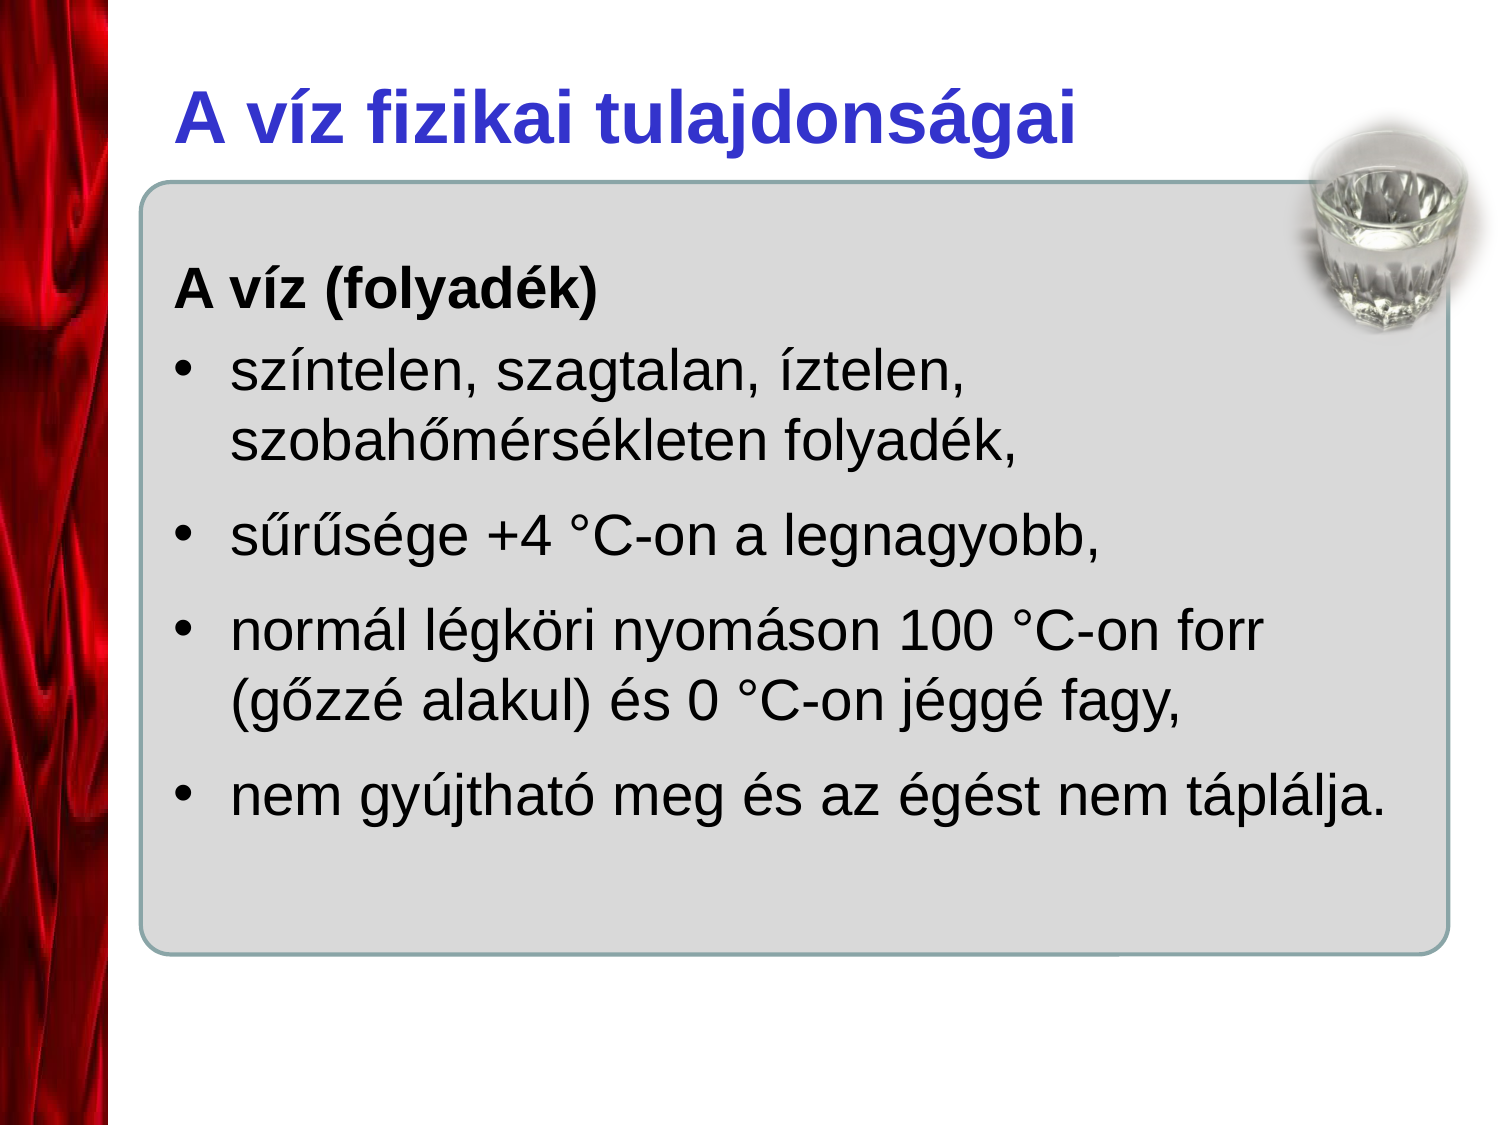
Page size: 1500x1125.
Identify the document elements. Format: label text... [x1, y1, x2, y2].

text_box A víz fizikai tulajdonságai [159, 60, 1477, 166]
text_box A víz (folyadék) színtelen, szagtalan, íztelen, szobahőmérsékleten folyadék, sűrűsége +4 °C-on a legnagyobb, normál légköri nyomáson 100 °C-on forr (gőzzé alakul) és 0 °C-on jéggé fagy, nem gyújtható meg és az égést nem táplálja. [159, 207, 1449, 835]
picture [1280, 103, 1500, 350]
picture [0, 0, 108, 1125]
text_box [138, 179, 1451, 957]
